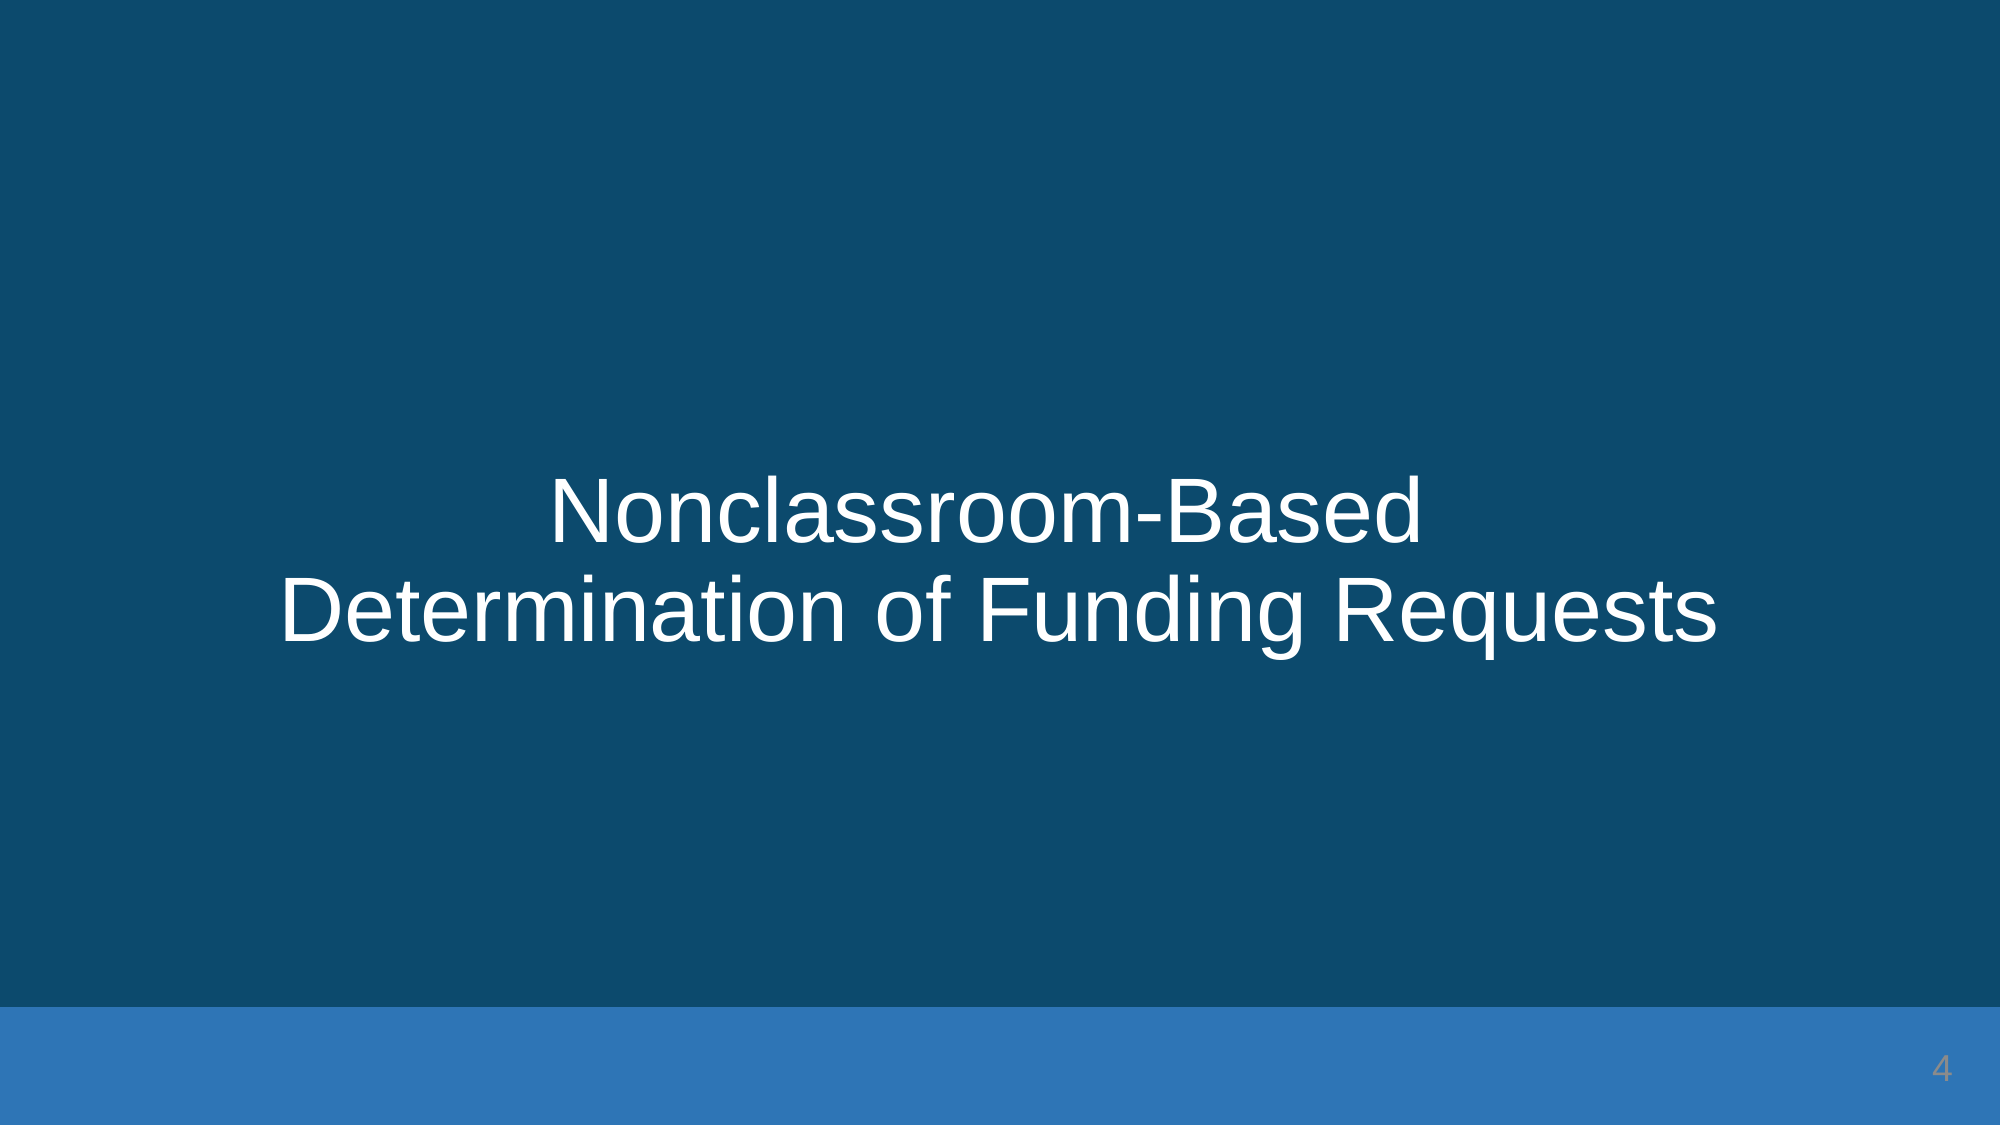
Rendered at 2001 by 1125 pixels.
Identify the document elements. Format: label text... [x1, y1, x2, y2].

picture [0, 1007, 2000, 1125]
title Nonclassroom-Based Determination of Funding Requests [32, 453, 1968, 672]
slide_number 4 [1883, 1036, 1968, 1097]
